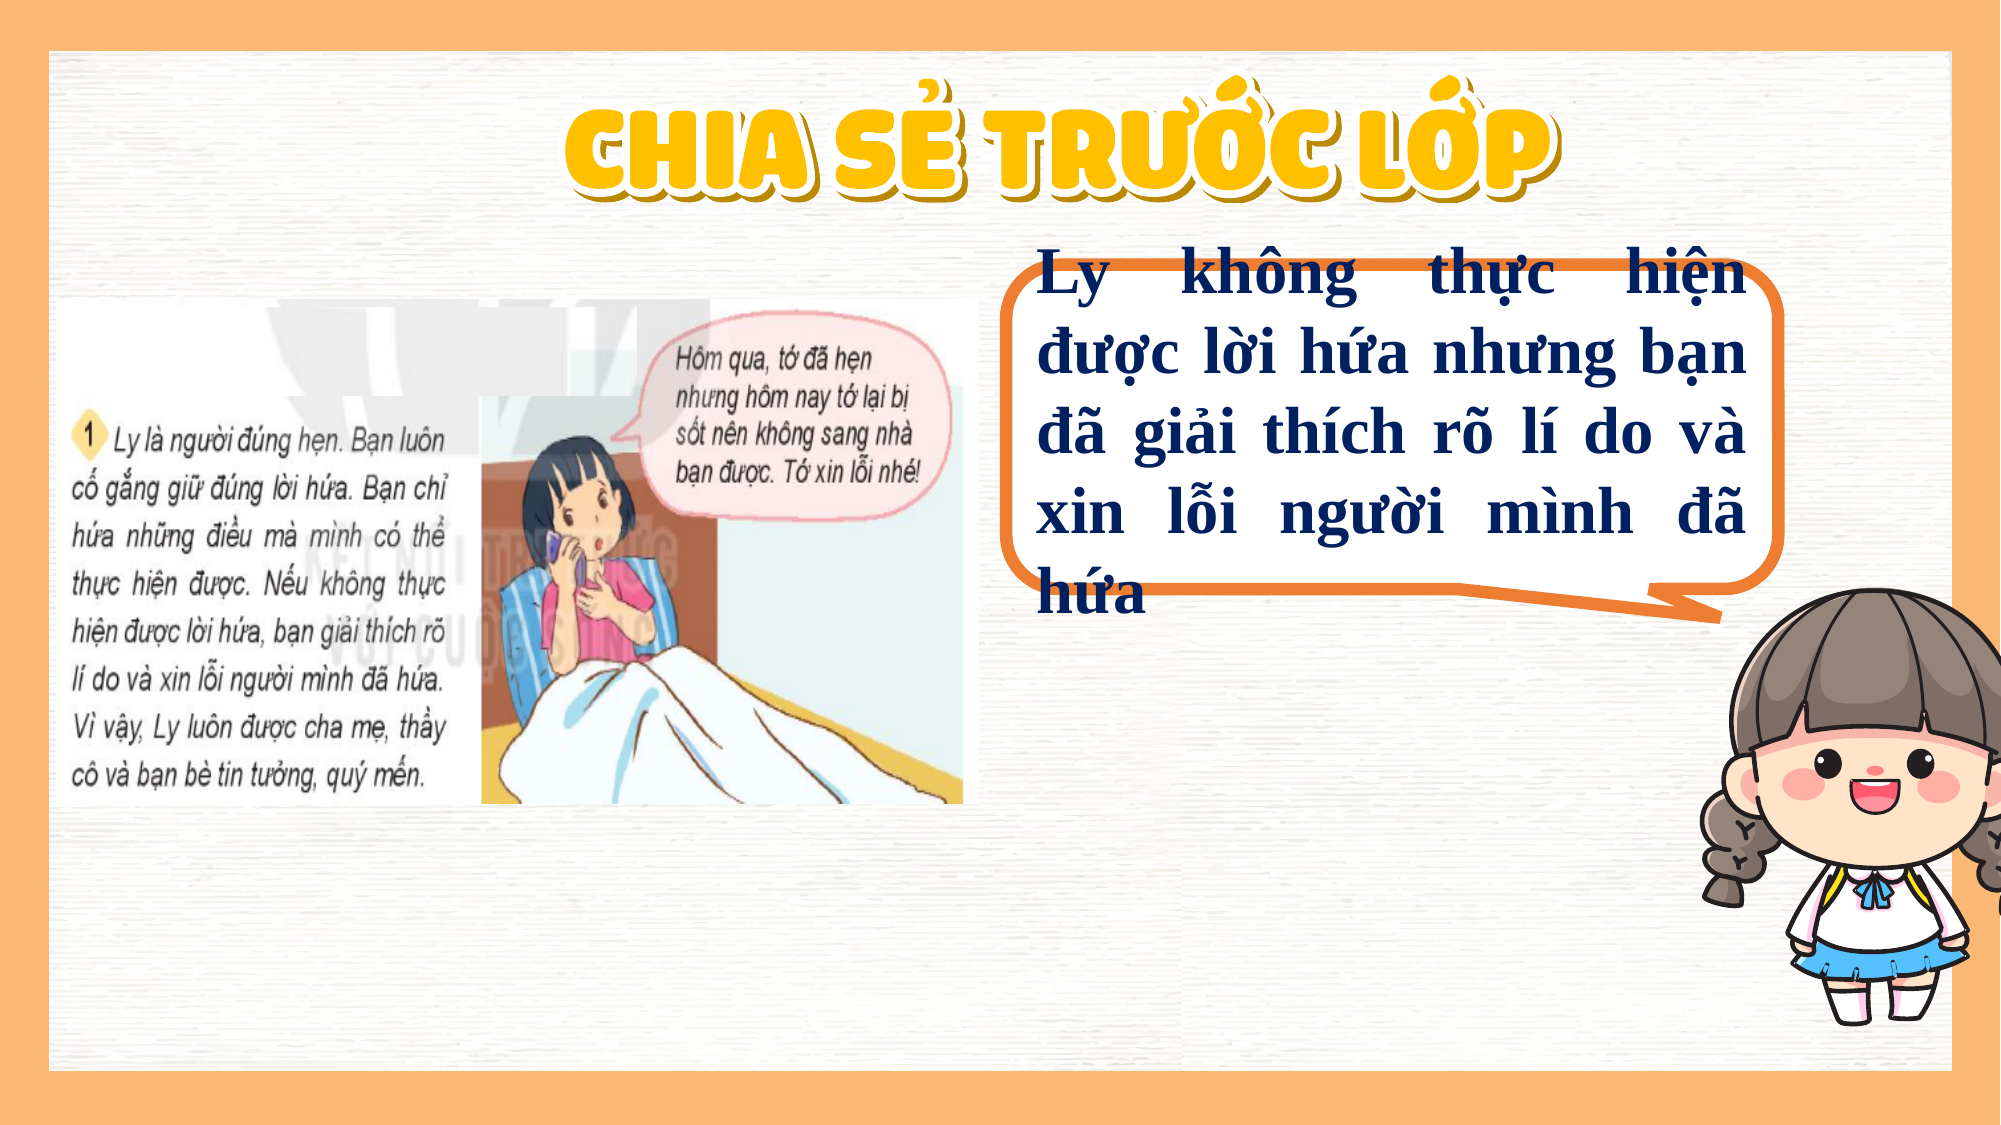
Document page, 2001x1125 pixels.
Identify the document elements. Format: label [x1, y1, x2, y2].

text_box [56, 299, 979, 804]
text_box [0, 0, 2000, 1125]
picture [49, 51, 2000, 1071]
